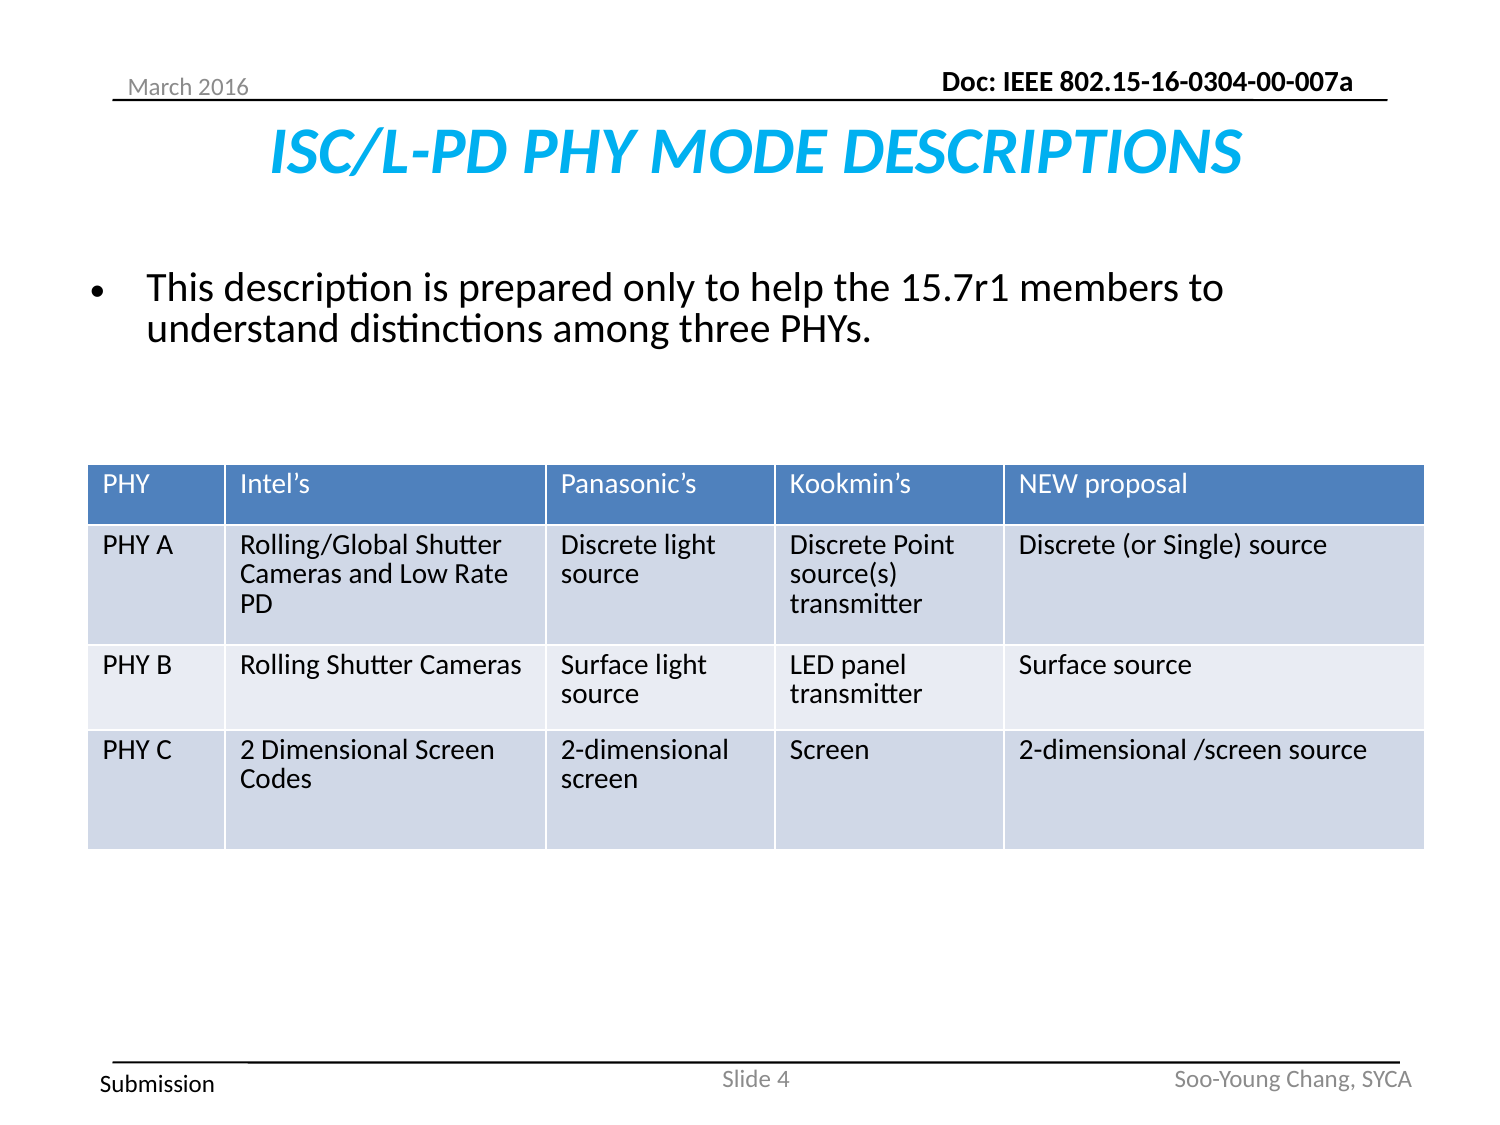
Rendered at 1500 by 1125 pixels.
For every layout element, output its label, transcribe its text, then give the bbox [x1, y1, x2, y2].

list This description is prepared only to help the 15.7r1 members to understand distinctions among three PHYs. [75, 262, 1425, 1005]
text_box ISC/L-PD PHY MODE DESCRIPTIONS [37, 99, 1475, 195]
